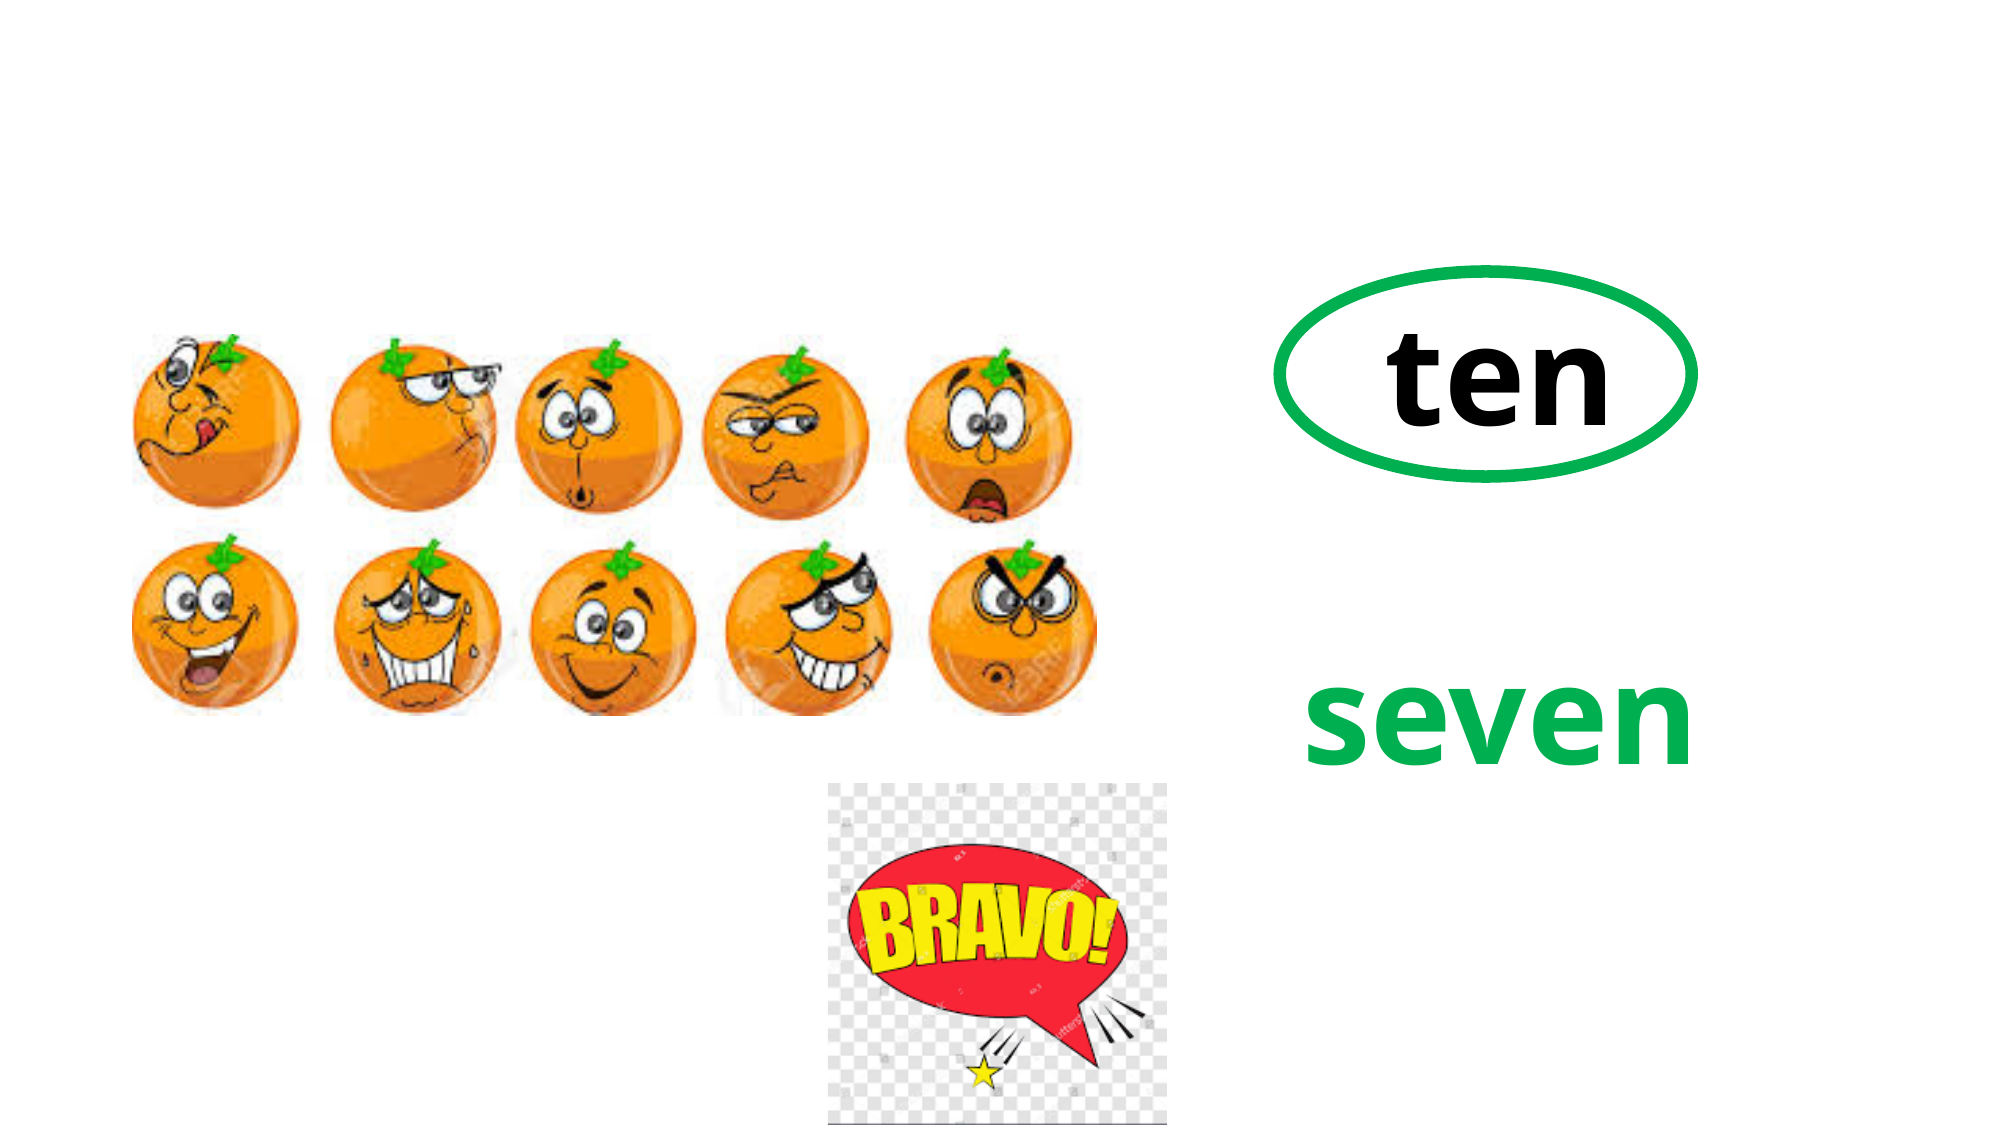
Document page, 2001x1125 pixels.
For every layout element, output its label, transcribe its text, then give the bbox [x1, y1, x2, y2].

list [132, 334, 1097, 716]
text_box [1278, 270, 1693, 478]
picture [827, 783, 1167, 1125]
list ten seven [1138, 299, 1863, 1014]
